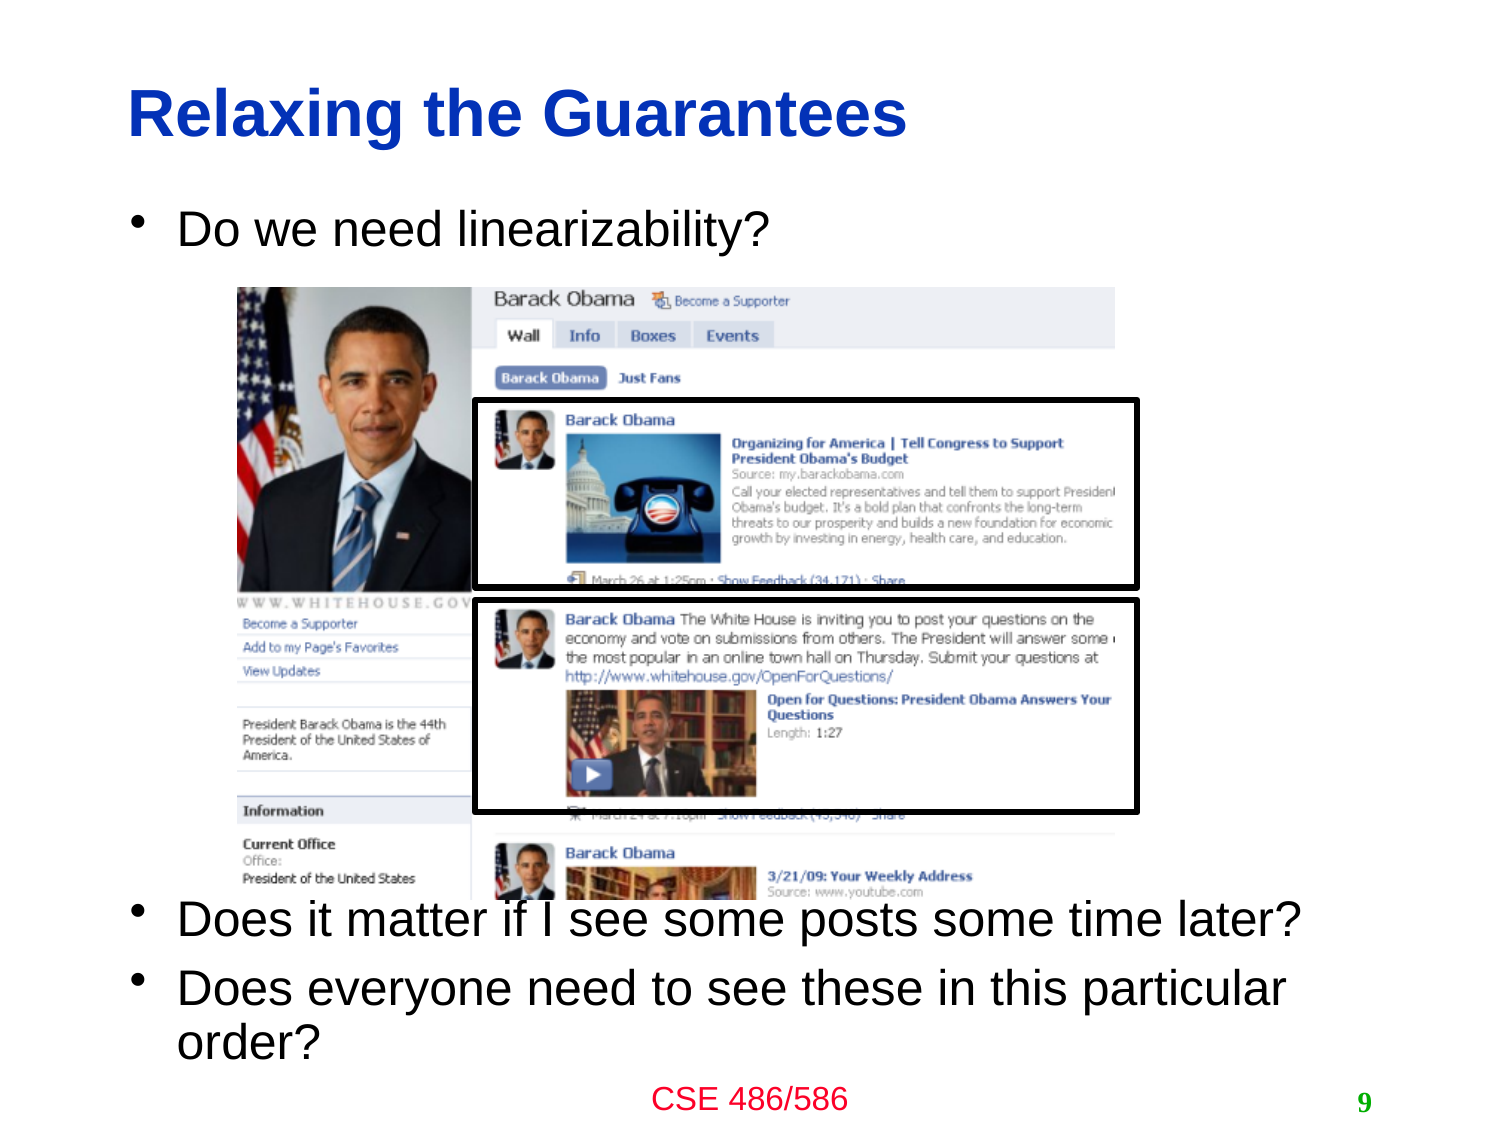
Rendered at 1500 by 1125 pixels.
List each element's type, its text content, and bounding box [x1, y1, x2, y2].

text_box [1119, 599, 1138, 813]
slide_number 9 [1074, 1076, 1388, 1125]
title Relaxing the Guarantees [112, 53, 1310, 176]
picture [237, 287, 1115, 901]
list Do we need linearizability? Does it matter if I see some posts some time later? Does everyone need to see these in this particular order? [114, 195, 1376, 1005]
text_box [1119, 399, 1138, 588]
